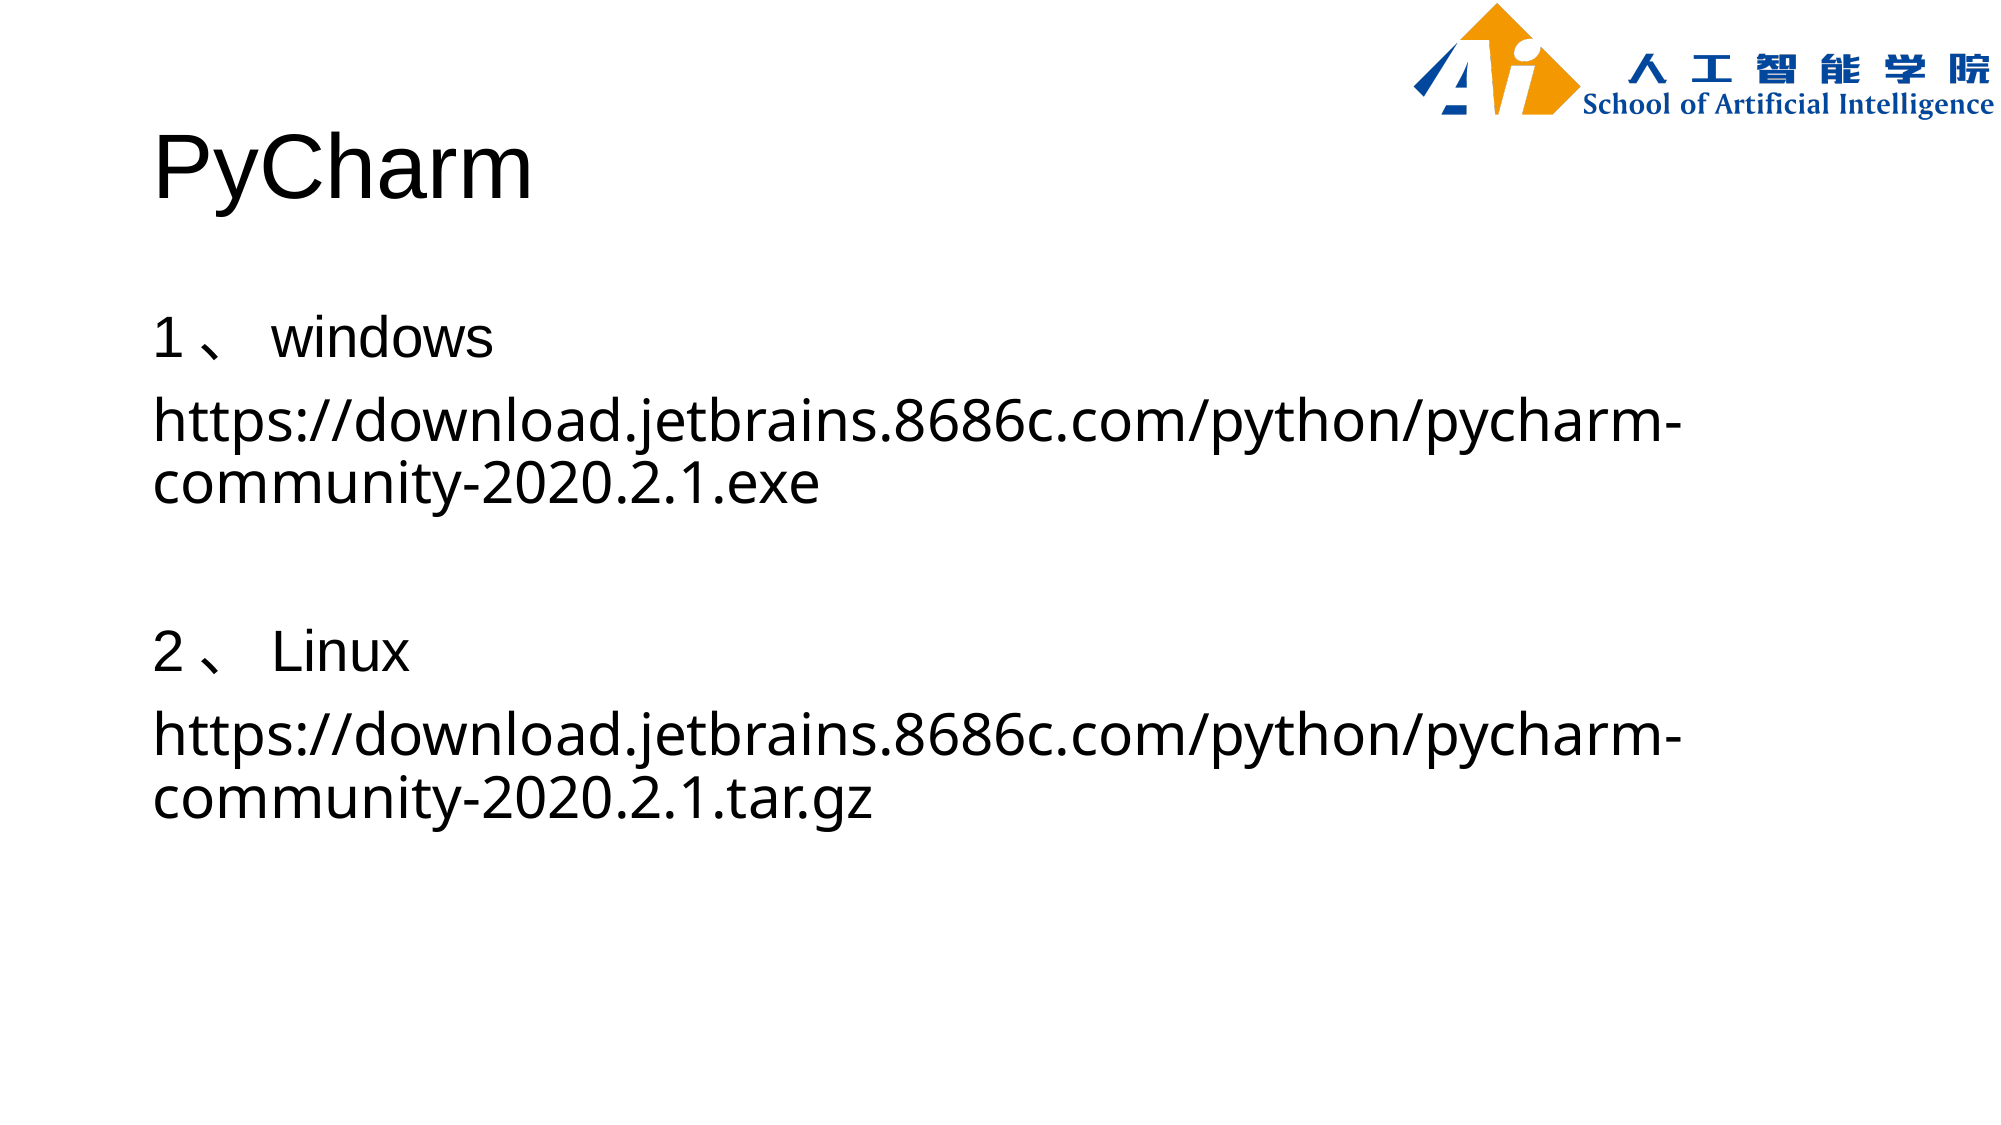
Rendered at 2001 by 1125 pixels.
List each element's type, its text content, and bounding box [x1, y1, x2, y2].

picture [1397, 0, 2000, 128]
list 1、windows https://download.jetbrains.8686c.com/python/pycharm-community-2020.2.1.exe 2、Linux https://download.jetbrains.8686c.com/python/pycharm-community-2020.2.1.tar.gz [137, 299, 1863, 1014]
title PyCharm [137, 59, 1863, 278]
